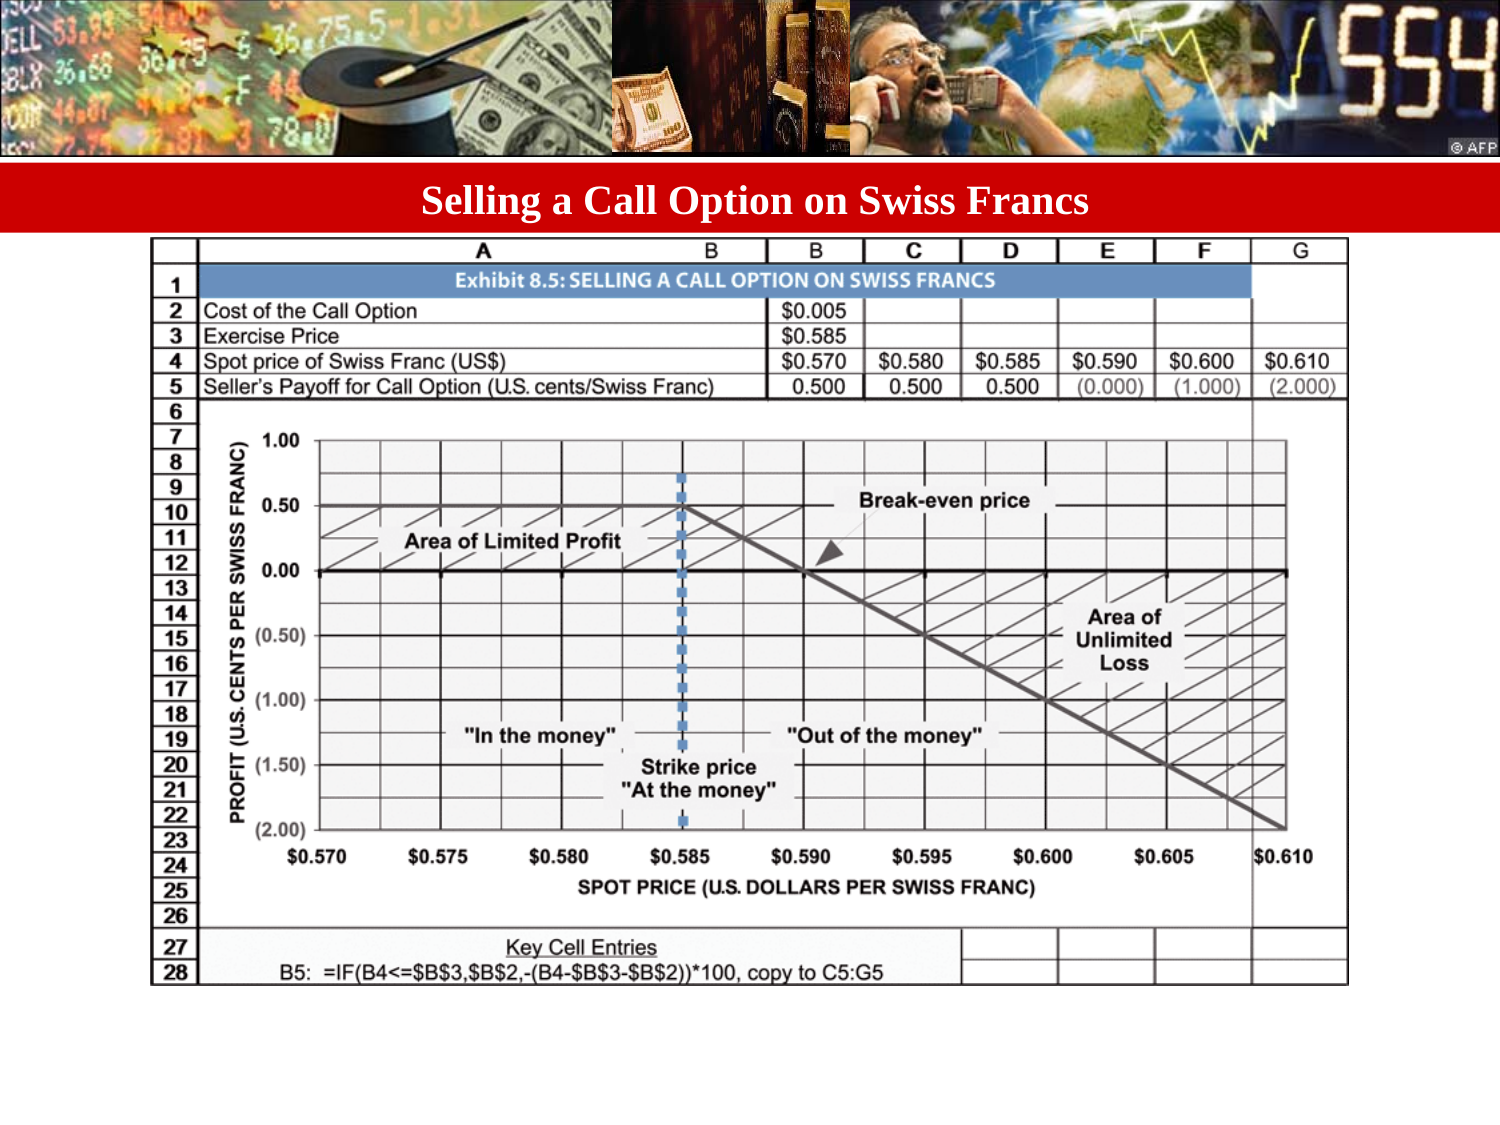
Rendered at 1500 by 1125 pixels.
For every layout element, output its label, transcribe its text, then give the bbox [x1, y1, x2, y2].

title Selling a Call Option on Swiss Francs [0, 162, 1500, 233]
picture [0, 0, 1500, 157]
picture [149, 237, 1349, 986]
